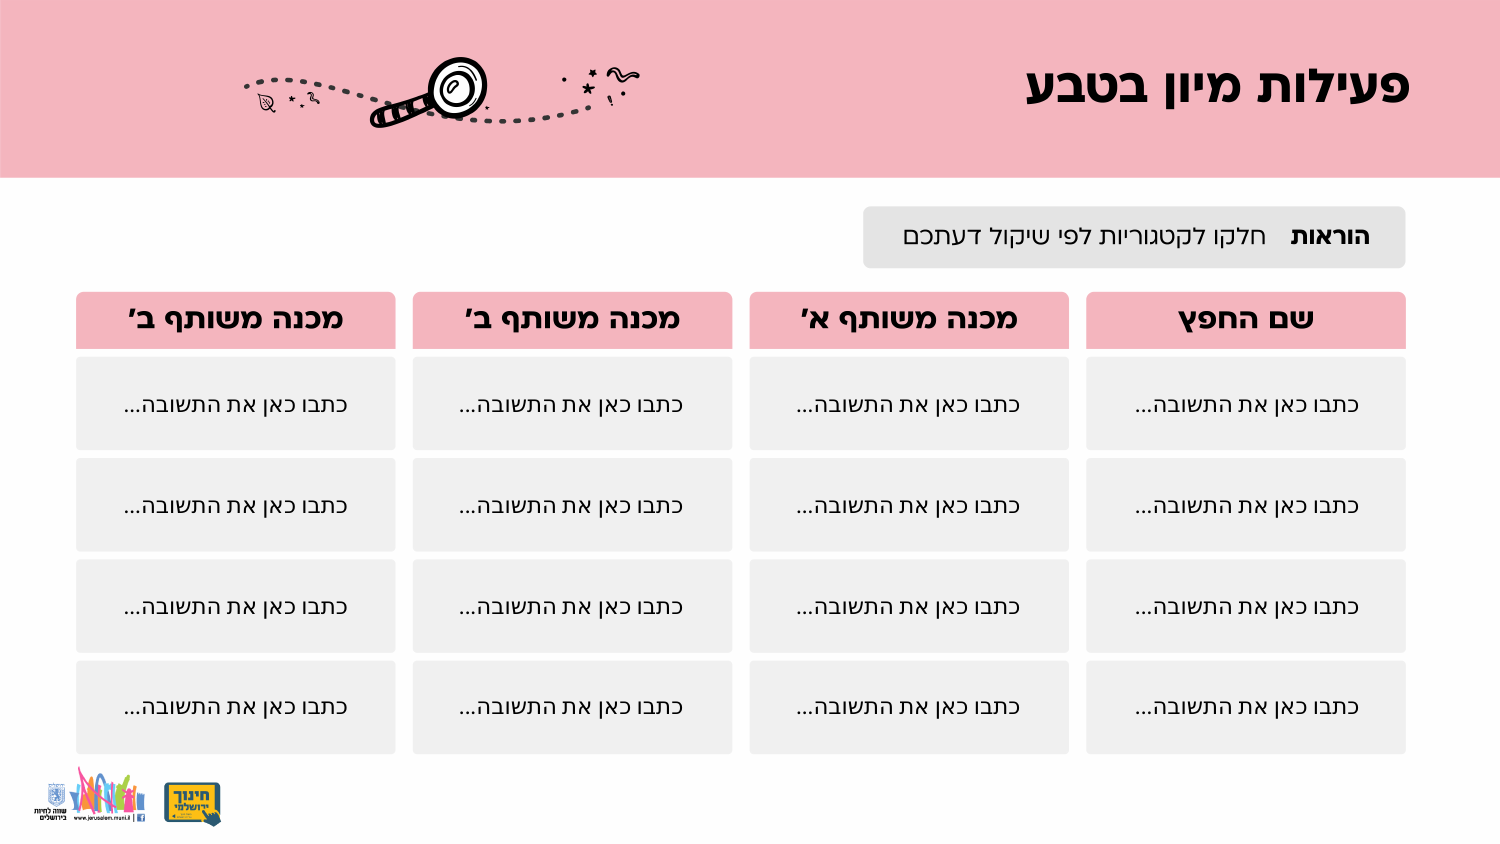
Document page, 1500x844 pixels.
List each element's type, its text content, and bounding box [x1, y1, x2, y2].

text_box כתבו כאן את התשובה... [82, 460, 390, 548]
text_box כתבו כאן את התשובה... [754, 662, 1062, 749]
text_box כתבו כאן את התשובה... [754, 460, 1062, 548]
text_box כתבו כאן את התשובה... [417, 460, 725, 548]
picture [0, 0, 1500, 844]
text_box כתבו כאן את התשובה... [1093, 561, 1402, 649]
text_box כתבו כאן את התשובה... [417, 360, 725, 448]
text_box כתבו כאן את התשובה... [82, 360, 390, 448]
text_box כתבו כאן את התשובה... [754, 360, 1062, 448]
text_box כתבו כאן את התשובה... [1093, 662, 1402, 749]
text_box כתבו כאן את התשובה... [754, 561, 1062, 649]
text_box כתבו כאן את התשובה... [1093, 360, 1402, 448]
text_box כתבו כאן את התשובה... [82, 561, 390, 649]
text_box כתבו כאן את התשובה... [417, 561, 725, 649]
text_box כתבו כאן את התשובה... [417, 662, 725, 749]
text_box כתבו כאן את התשובה... [1093, 460, 1402, 548]
text_box כתבו כאן את התשובה... [82, 662, 390, 749]
